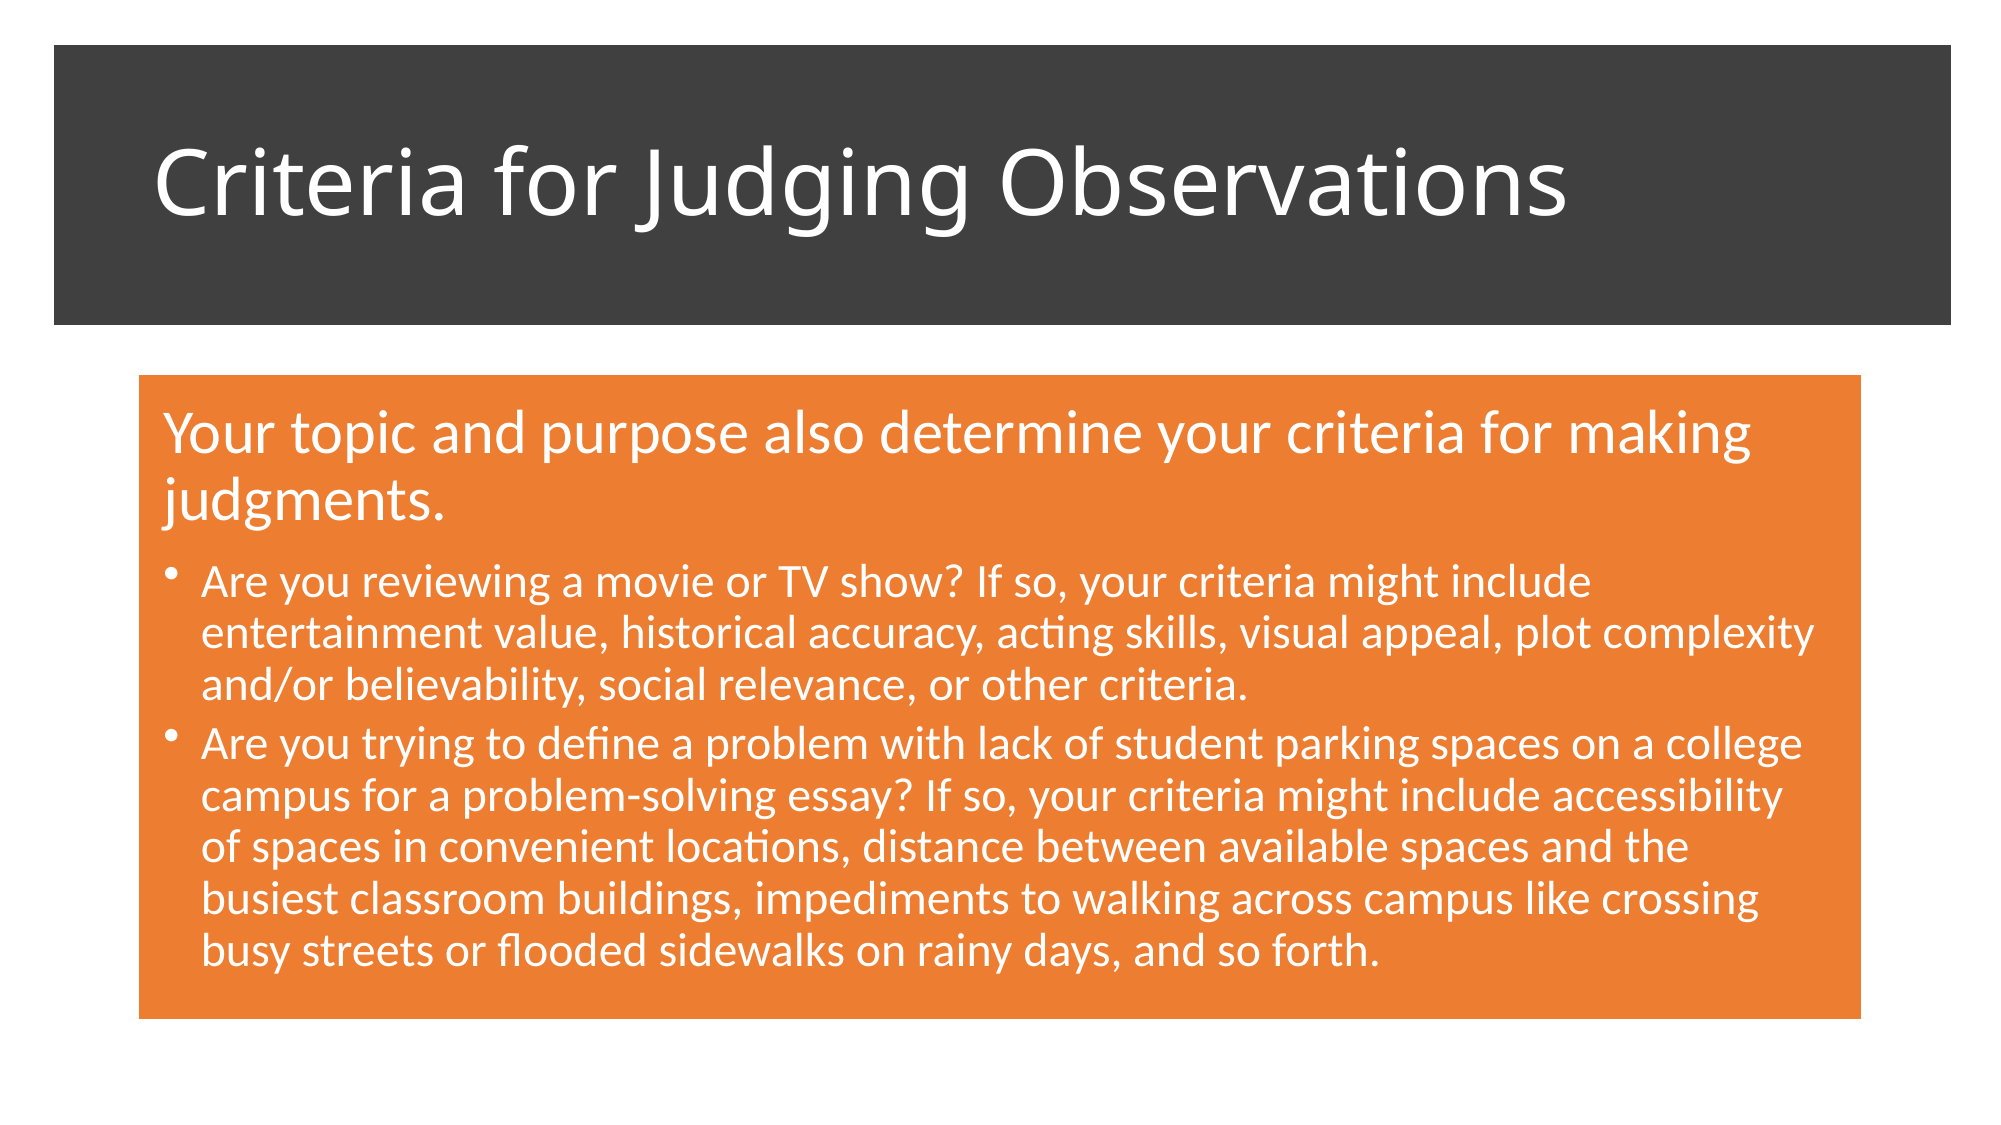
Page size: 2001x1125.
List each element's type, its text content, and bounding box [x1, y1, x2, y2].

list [137, 374, 1863, 1021]
text_box [63, 54, 1942, 315]
title Criteria for Judging Observations [137, 76, 1863, 295]
